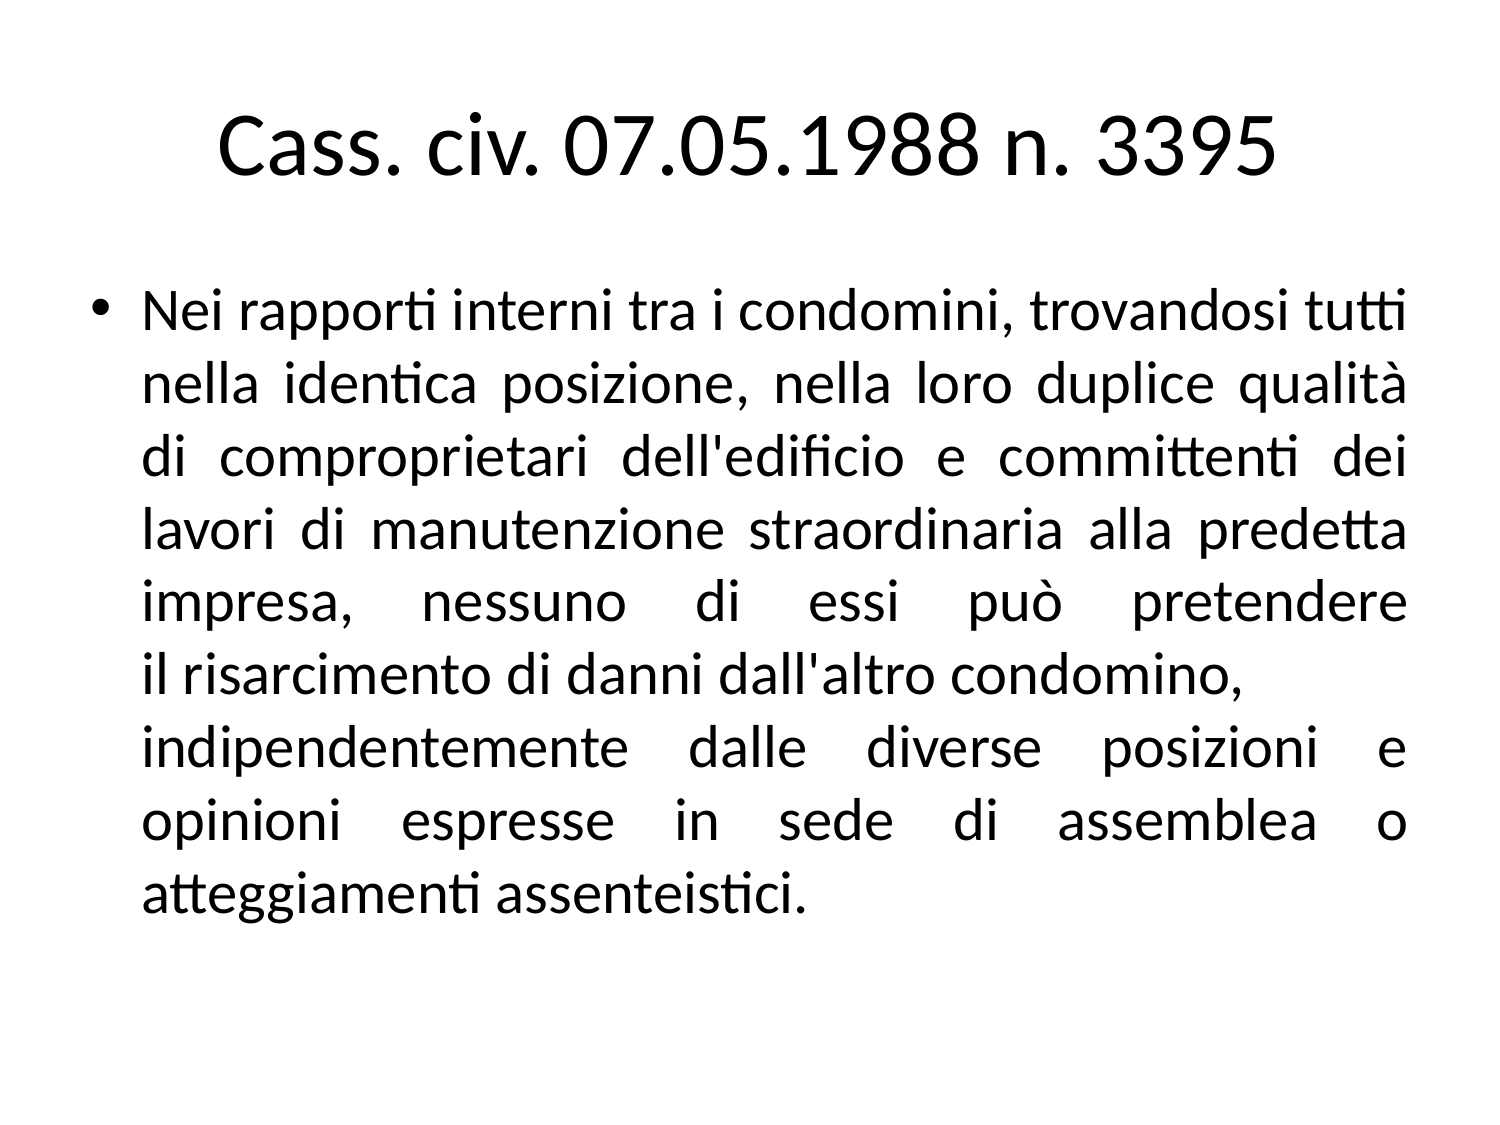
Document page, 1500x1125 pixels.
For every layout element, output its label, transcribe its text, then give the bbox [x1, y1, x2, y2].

list Nei rapporti interni tra i condomini, trovandosi tutti nella identica posizione, nella loro duplice qualità di comproprietari dell'edificio e committenti dei lavori di manutenzione straordinaria alla predetta impresa, nessuno di essi può pretendere il risarcimento di danni dall'altro condomino, indipendentemente dalle diverse posizioni e opinioni espresse in sede di assemblea o atteggiamenti assenteistici. [75, 262, 1425, 1005]
title Cass. civ. 07.05.1988 n. 3395 [75, 45, 1425, 233]
